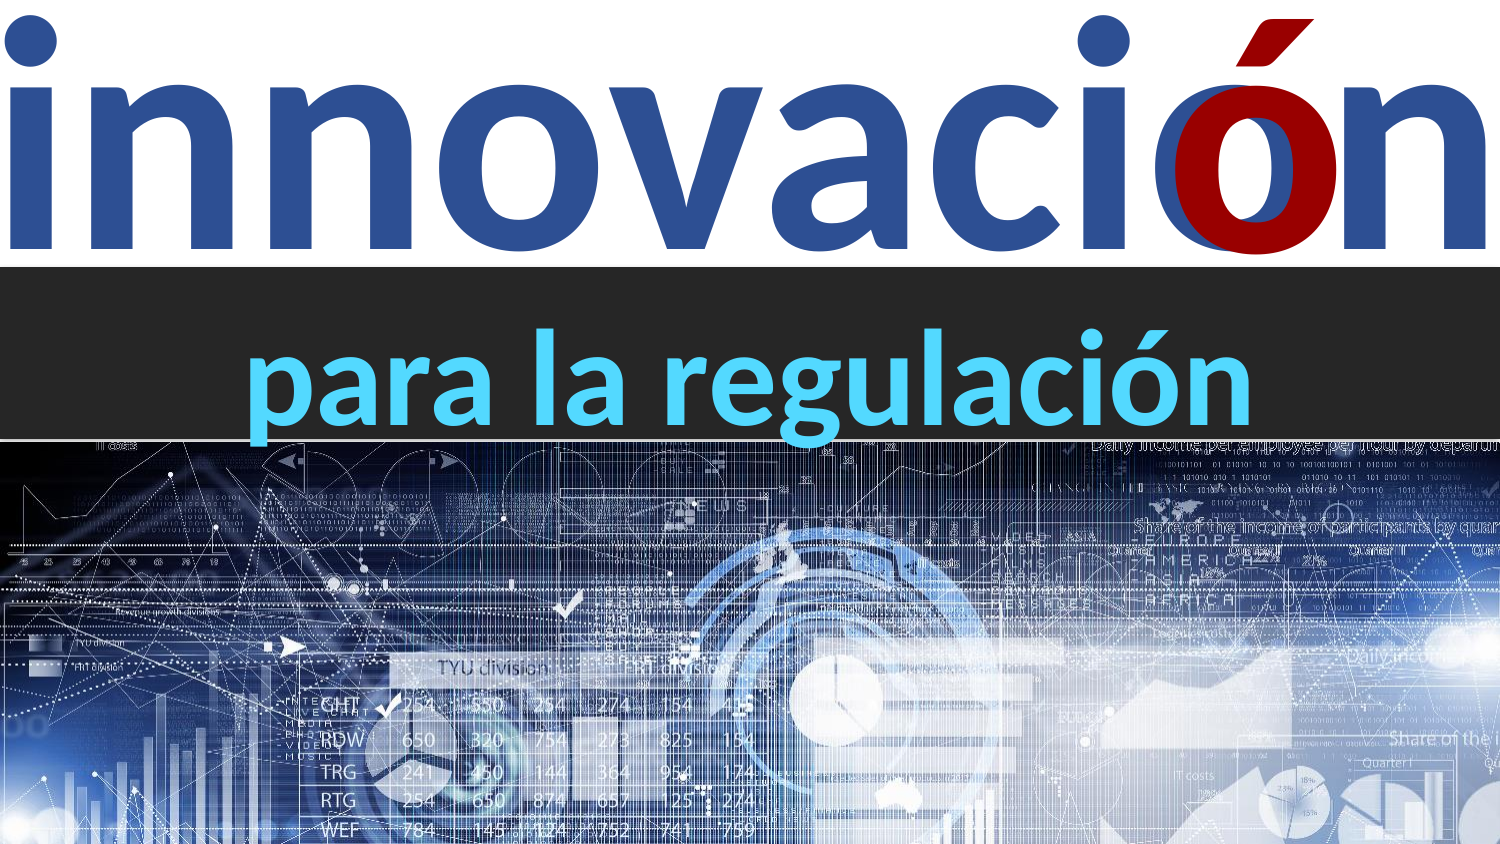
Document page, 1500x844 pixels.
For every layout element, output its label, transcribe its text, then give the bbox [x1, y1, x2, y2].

text_box [0, 266, 1500, 440]
text_box para la regulación [81, 272, 1418, 407]
picture [0, 442, 1500, 844]
title innovacion [0, 0, 1500, 187]
text_box ó [1150, 0, 1323, 186]
